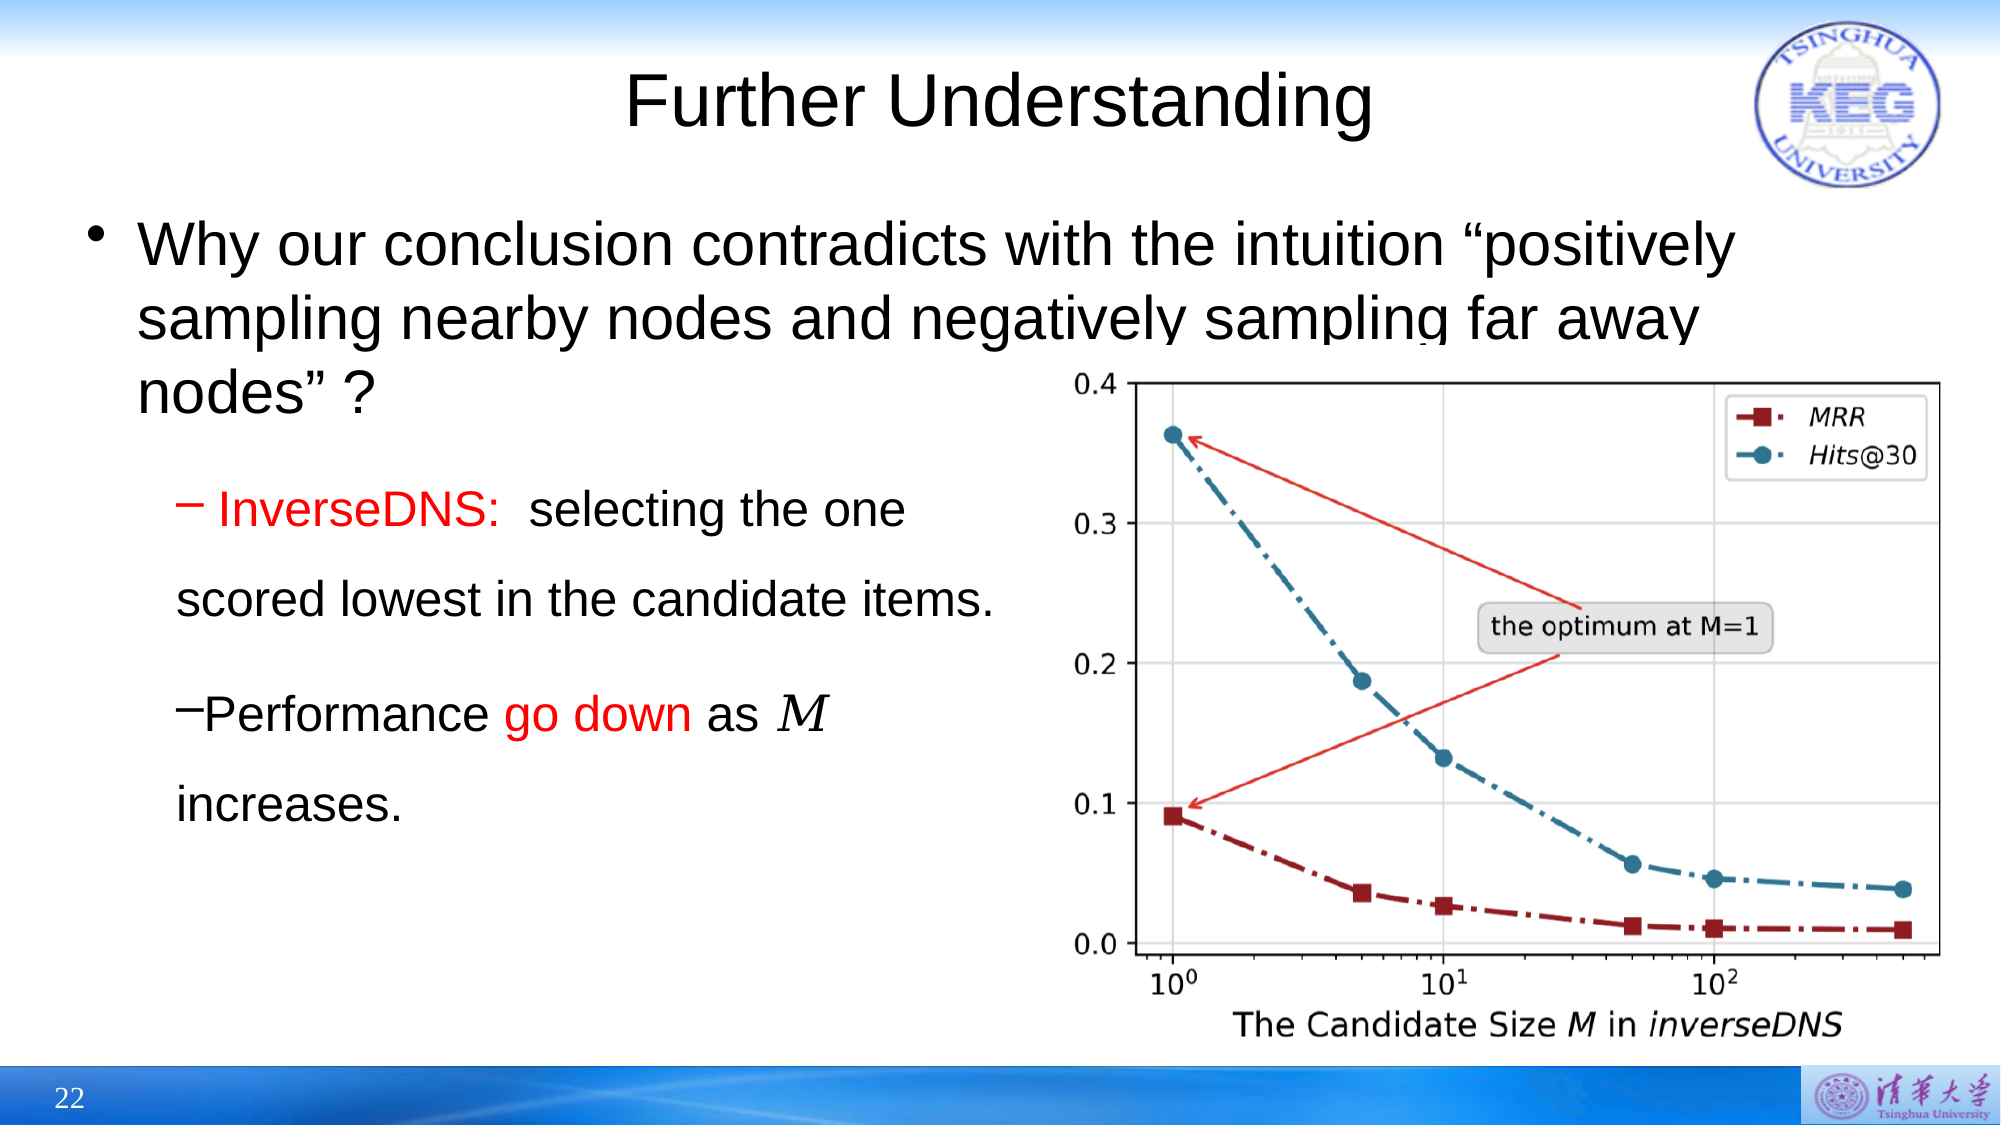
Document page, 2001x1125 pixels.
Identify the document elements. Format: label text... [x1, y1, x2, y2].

picture [1753, 20, 1946, 30]
picture [0, 1065, 2001, 1125]
title Further Understanding [54, 30, 1946, 162]
picture [1753, 162, 1946, 190]
picture [1037, 345, 1975, 1057]
list Why our conclusion contradicts with the intuition “positively sampling nearby nodes and negatively sampling far away nodes” ? [70, 196, 1917, 439]
text_box InverseDNS: selecting the one scored lowest in the candidate items. Performance go down as 𝑀 increases. [161, 438, 1032, 1006]
